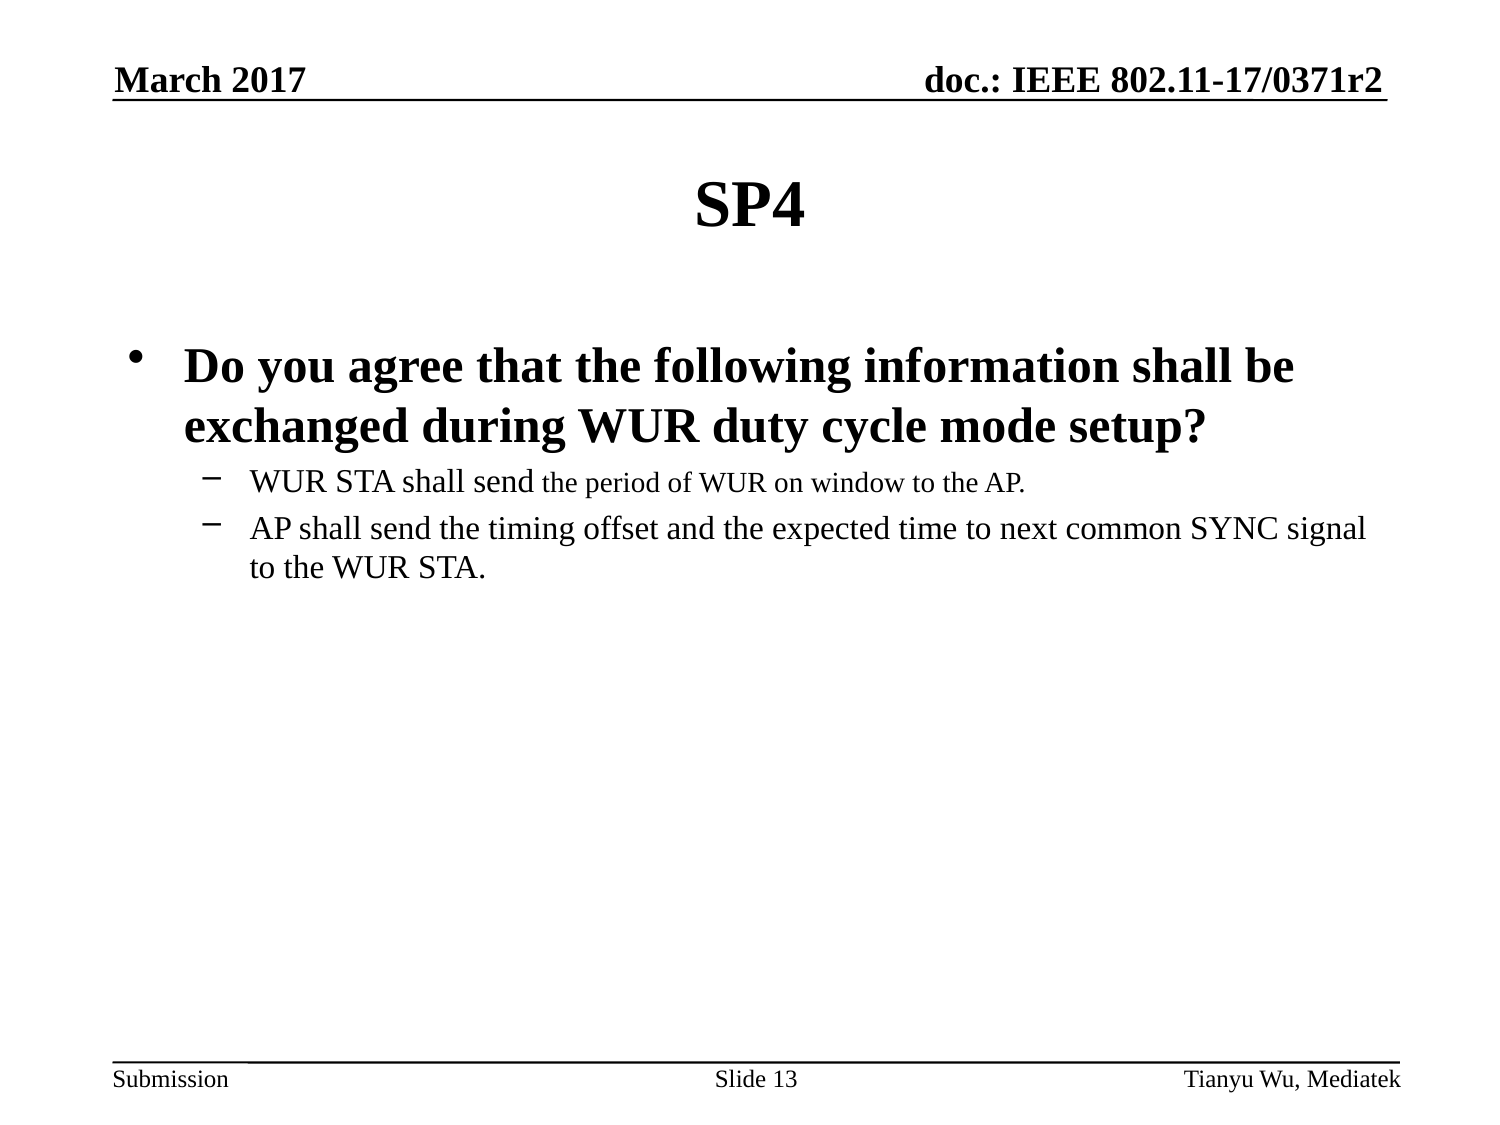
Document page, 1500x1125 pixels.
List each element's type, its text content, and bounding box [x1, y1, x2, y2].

list Do you agree that the following information shall be exchanged during WUR duty cycle mode setup? WUR STA shall send the period of WUR on window to the AP. AP shall send the timing offset and the expected time to next common SYNC signal to the WUR STA. [112, 324, 1388, 1001]
footer Tianyu Wu, Mediatek [1180, 1061, 1402, 1093]
title SP4 [112, 112, 1388, 288]
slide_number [114, 54, 309, 101]
slide_number Slide 13 [712, 1061, 800, 1093]
